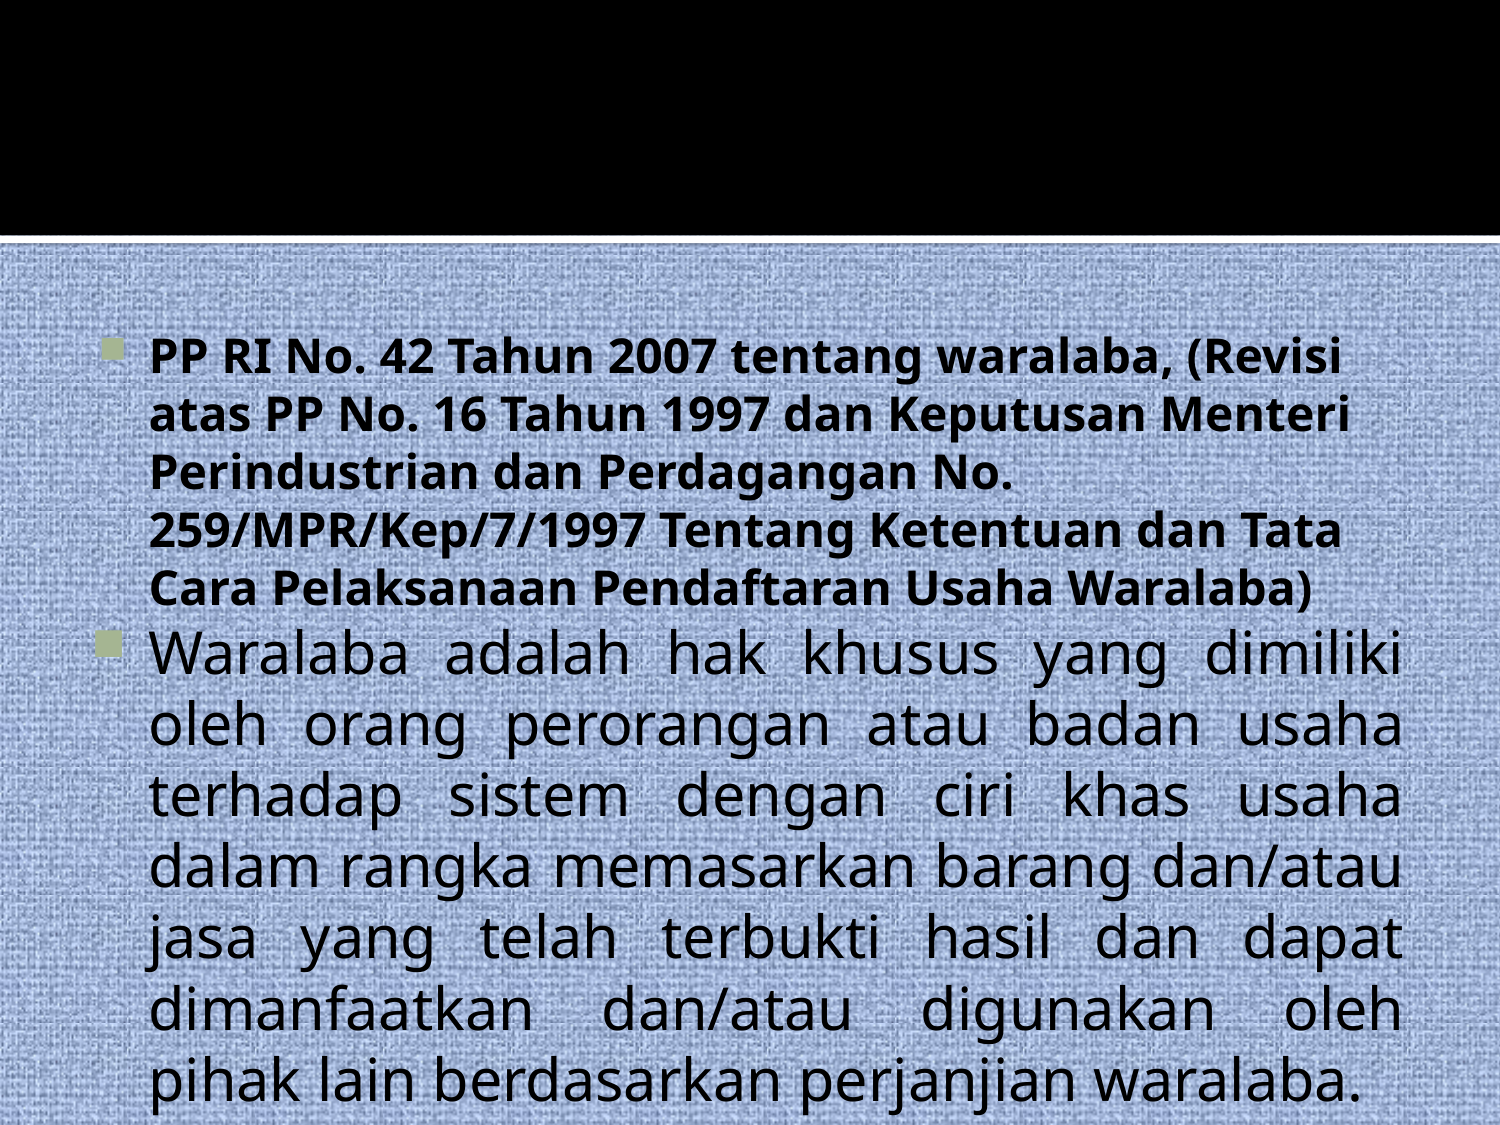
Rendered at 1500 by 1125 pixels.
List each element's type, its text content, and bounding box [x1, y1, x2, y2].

list PP RI No. 42 Tahun 2007 tentang waralaba, (Revisi atas PP No. 16 Tahun 1997 dan Keputusan Menteri Perindustrian dan Perdagangan No. 259/MPR/Kep/7/1997 Tentang Ketentuan dan Tata Cara Pelaksanaan Pendaftaran Usaha Waralaba) Waralaba adalah hak khusus yang dimiliki oleh orang perorangan atau badan usaha terhadap sistem dengan ciri khas usaha dalam rangka memasarkan barang dan/atau jasa yang telah terbukti hasil dan dapat dimanfaatkan dan/atau digunakan oleh pihak lain berdasarkan perjanjian waralaba. [70, 265, 1421, 1125]
